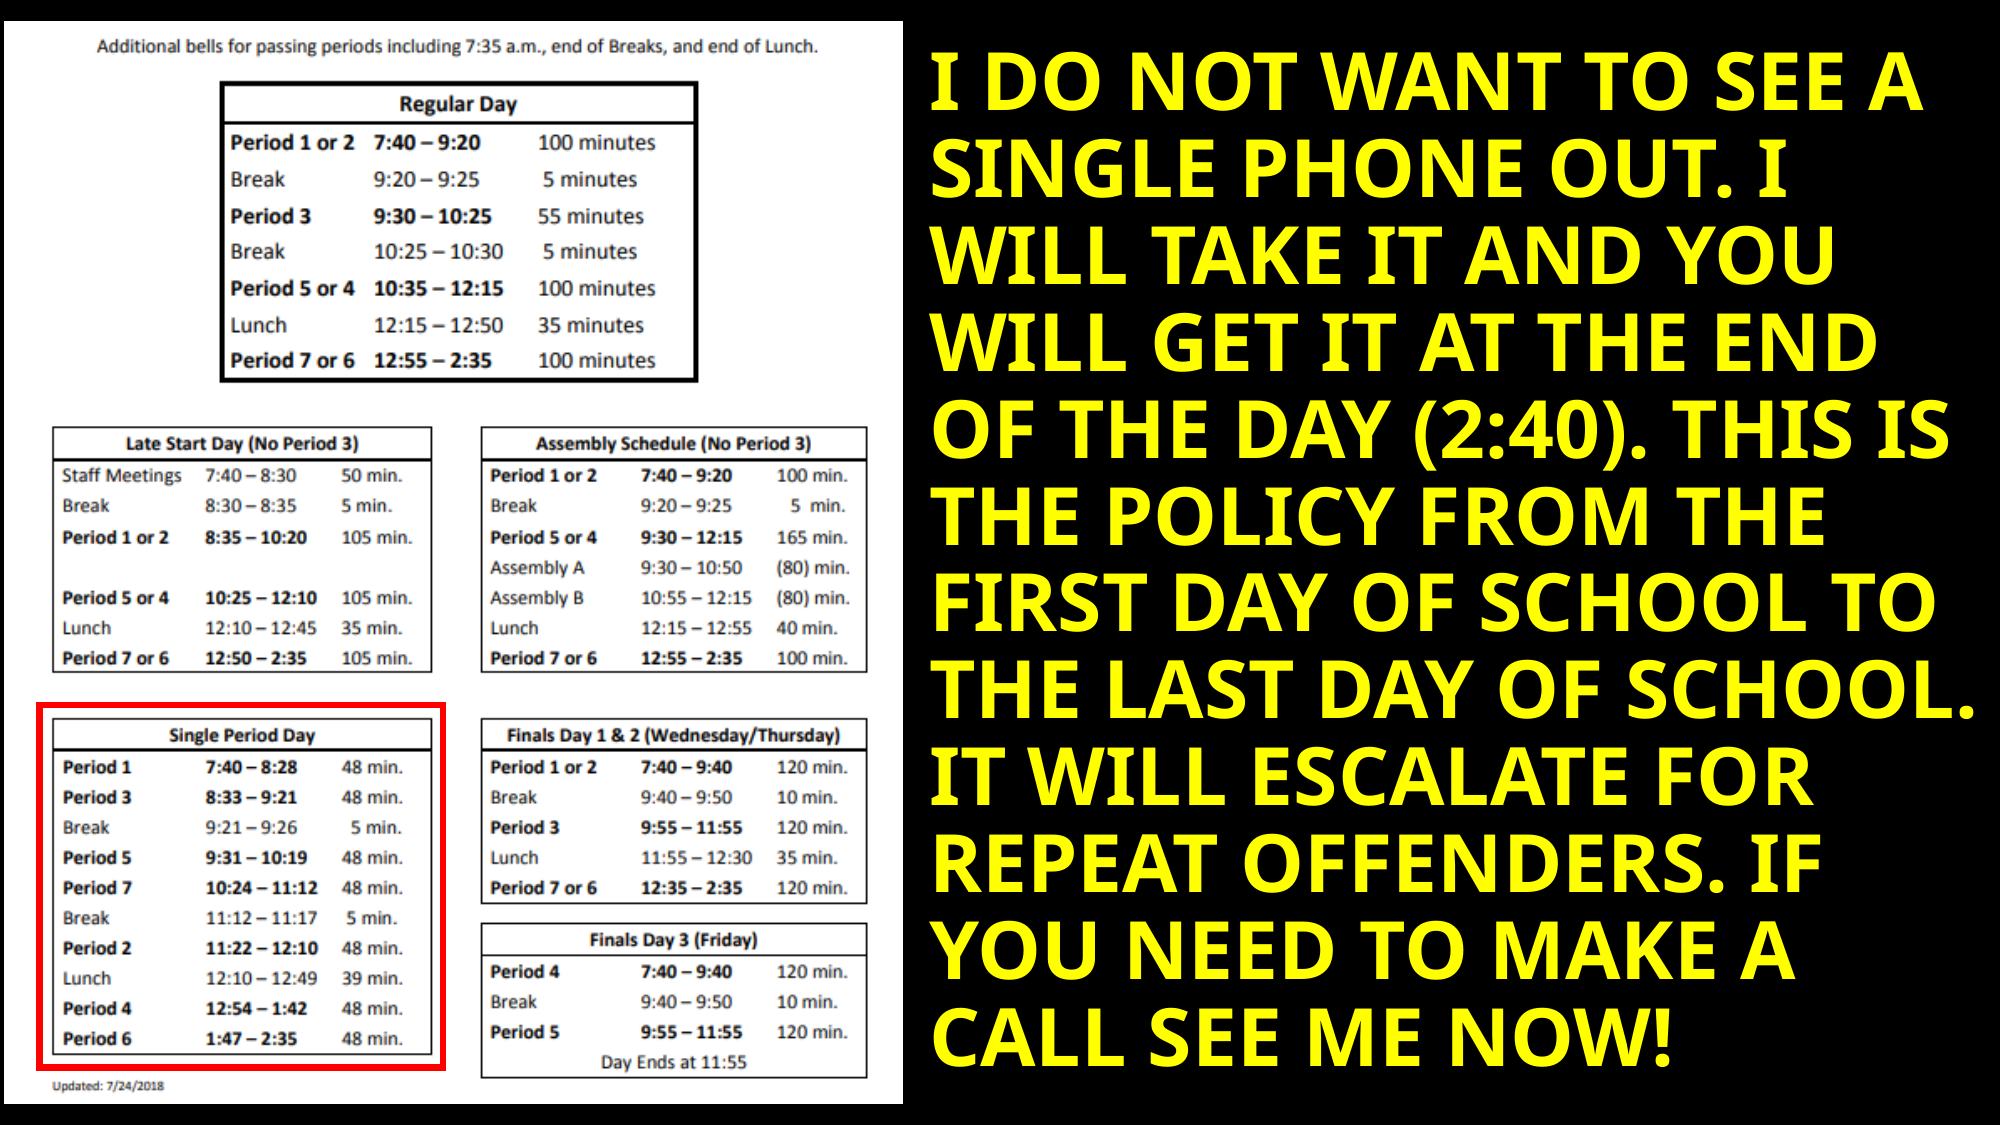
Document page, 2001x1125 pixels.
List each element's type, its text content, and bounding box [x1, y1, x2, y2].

title I DO NOT WANT TO SEE A SINGLE PHONE OUT. I WILL TAKE IT AND YOU WILL GET IT AT THE END OF THE DAY (2:40). THIS IS THE POLICY FROM THE FIRST DAY OF SCHOOL TO THE LAST DAY OF SCHOOL. IT WILL ESCALATE FOR REPEAT OFFENDERS. IF YOU NEED TO MAKE A CALL SEE ME NOW! [914, 0, 2000, 1125]
picture [4, 21, 903, 1104]
